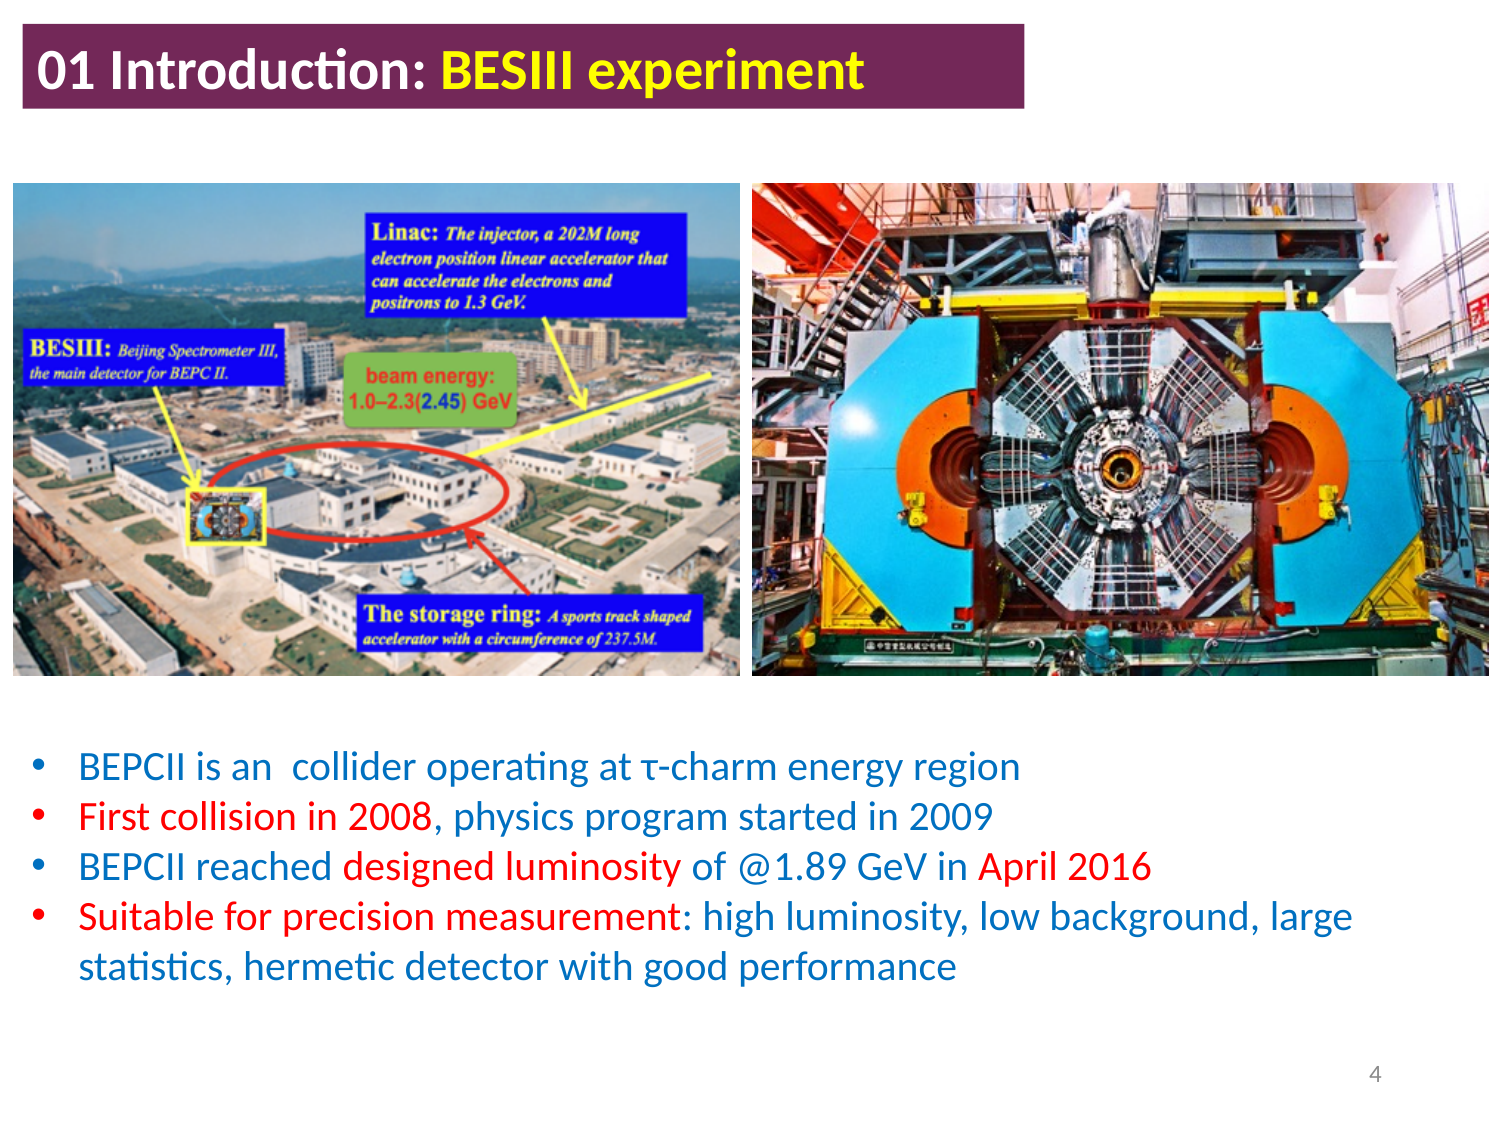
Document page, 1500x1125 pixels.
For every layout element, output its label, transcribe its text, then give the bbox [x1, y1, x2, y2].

text_box 01 Introduction: BESIII experiment [22, 23, 1025, 109]
slide_number 4 [1059, 1042, 1397, 1103]
picture [13, 183, 740, 676]
picture [752, 183, 1489, 676]
